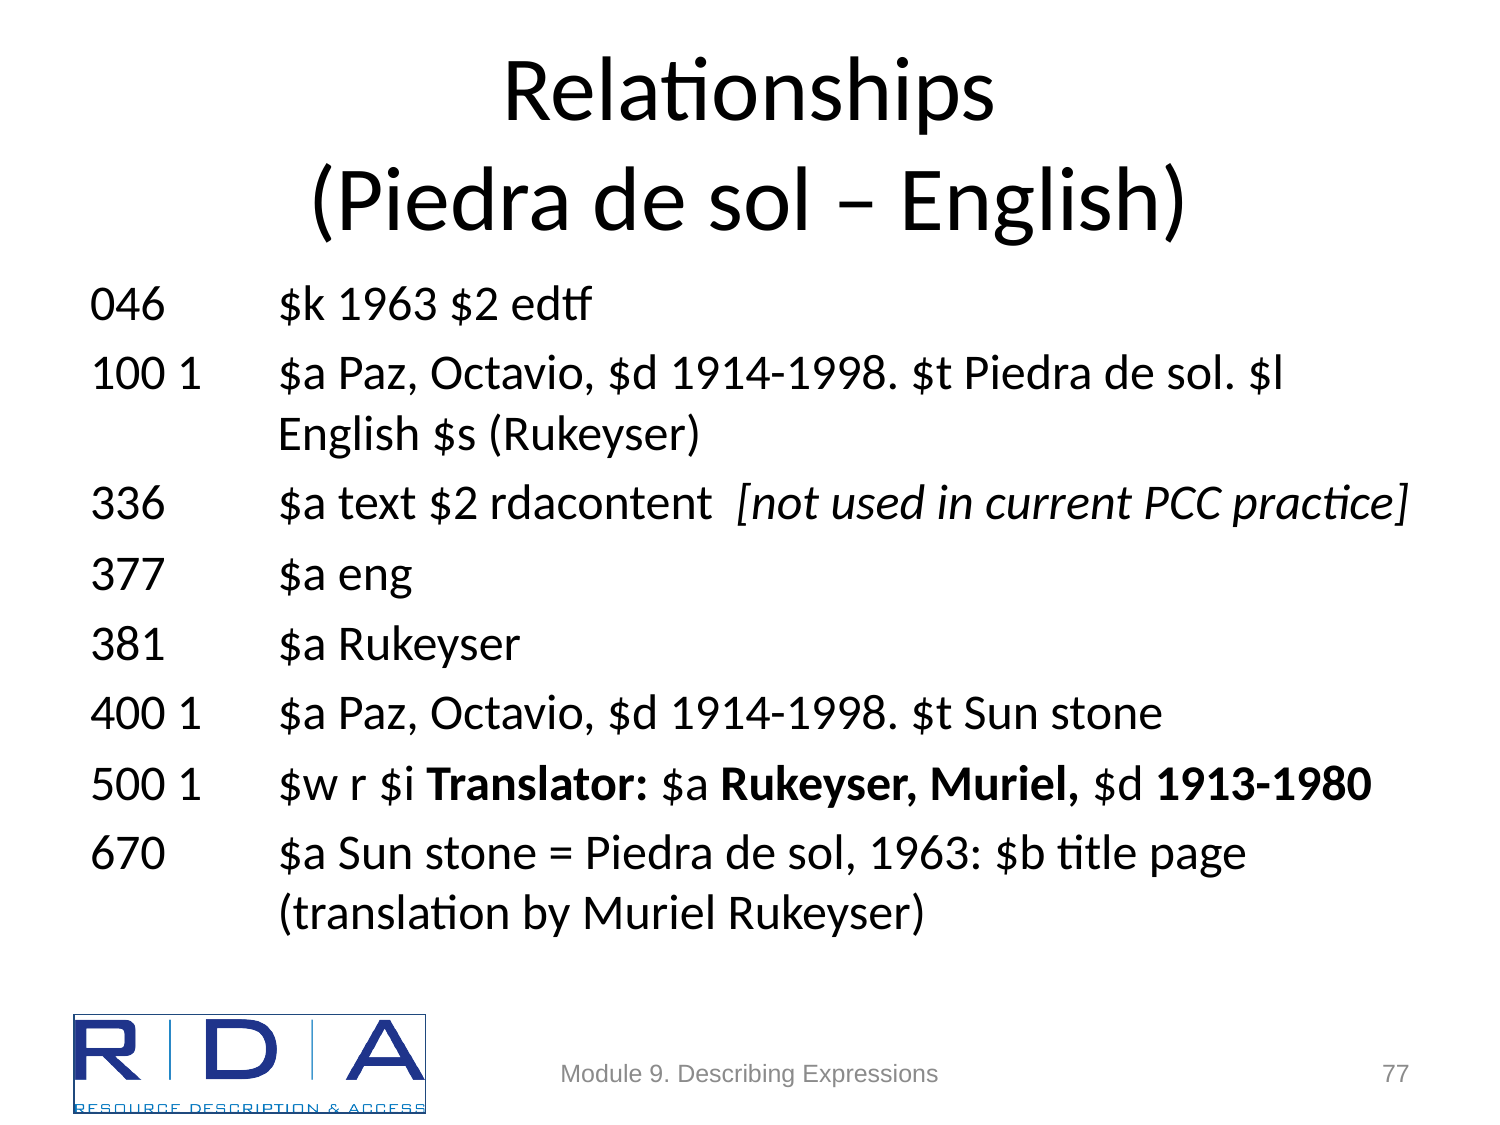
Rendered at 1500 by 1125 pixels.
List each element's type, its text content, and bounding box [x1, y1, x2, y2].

footer Module 9. Describing Expressions [512, 1042, 988, 1103]
slide_number 77 [1074, 1042, 1425, 1103]
picture [75, 1015, 425, 1112]
title Relationships (Piedra de sol – English) [75, 45, 1425, 233]
list 046 $k 1963 $2 edtf 100 1 $a Paz, Octavio, $d 1914-1998. $t Piedra de sol. $l English $s (Rukeyser) 336 $a text $2 rdacontent [not used in current PCC practice] 377 $a eng 381 $a Rukeyser 400 1 $a Paz, Octavio, $d 1914-1998. $t Sun stone 500 1 $w r $i Translator: $a Rukeyser, Muriel, $d 1913-1980 670 $a Sun stone = Piedra de sol, 1963: $b title page (translation by Muriel Rukeyser) [75, 262, 1425, 1005]
